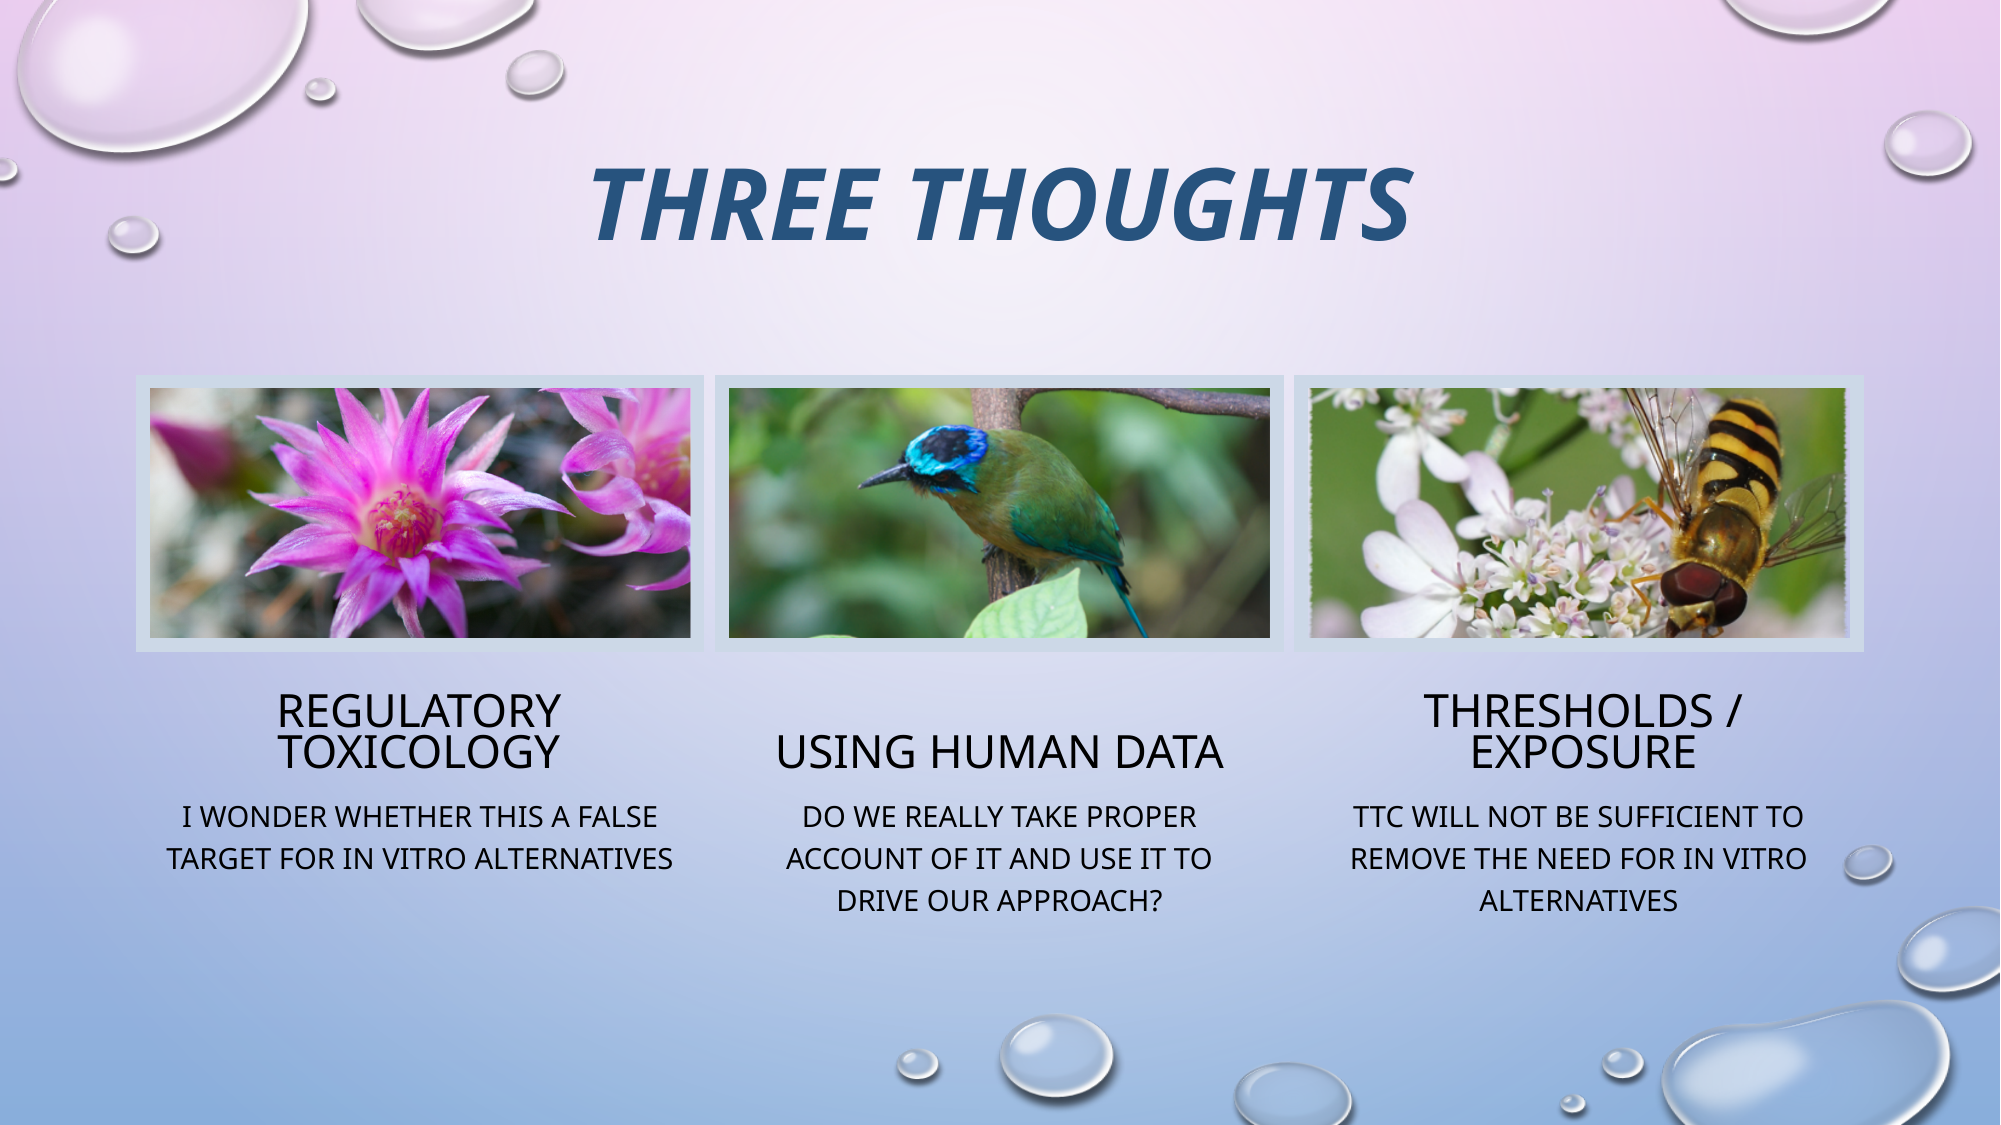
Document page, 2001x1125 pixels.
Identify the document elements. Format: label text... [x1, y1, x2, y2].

list I wonder whether this a false target for in vitro alternatives [149, 784, 691, 950]
list Do we really take proper account of it and use it to drive our approach? [728, 784, 1271, 950]
title three thoughts [362, 100, 1638, 317]
picture [0, 0, 2000, 1125]
list TTC will not be sufficient to remove the need for in vitro alternatives [1307, 784, 1851, 950]
list Regulatory toxicology [136, 689, 702, 785]
list Using human data [728, 689, 1271, 784]
list Thresholds / exposure [1297, 689, 1870, 785]
